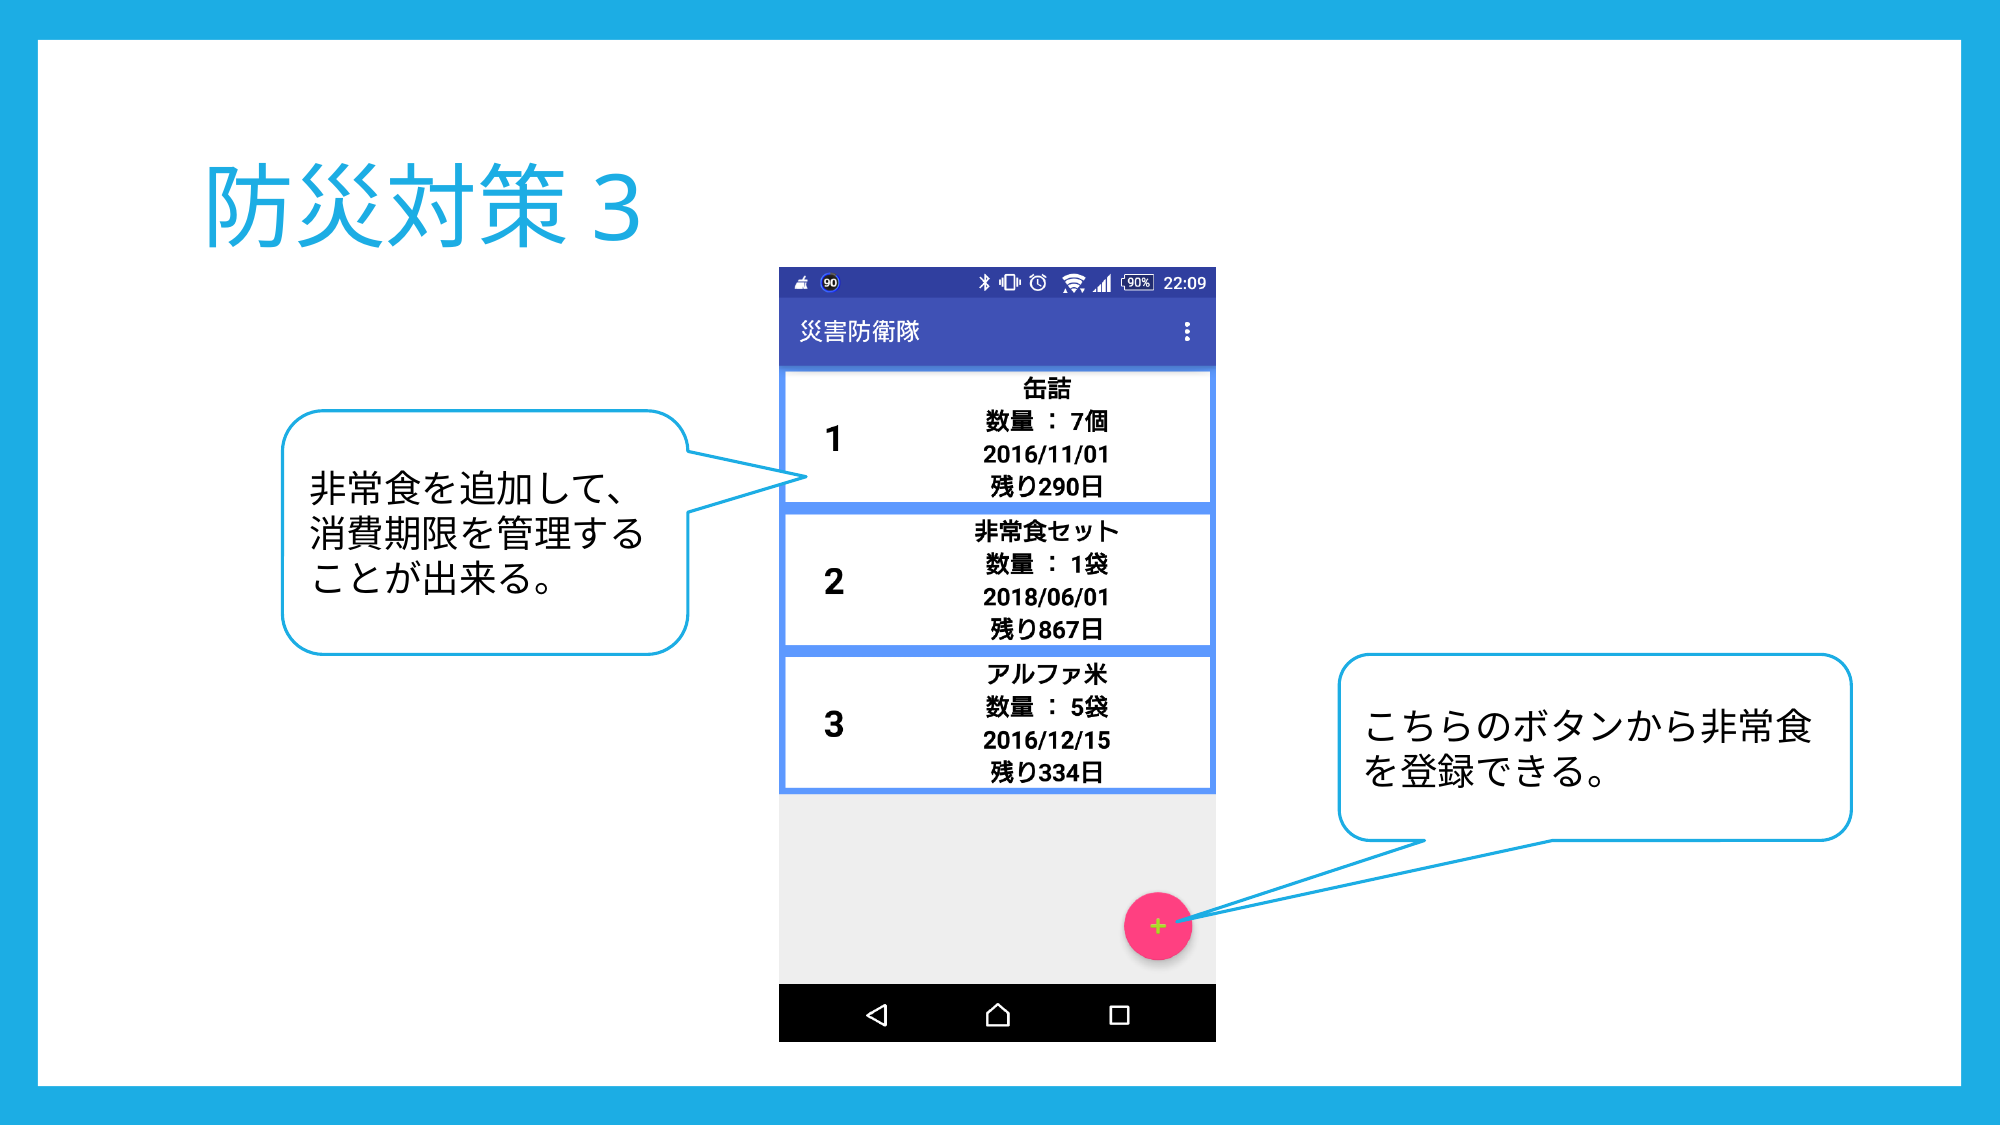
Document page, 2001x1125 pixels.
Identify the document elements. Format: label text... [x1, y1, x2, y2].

text_box こちらのボタンから非常食を登録できる。 [1222, 652, 1853, 914]
text_box 非常食を追加して、消費期限を管理することが出来る。 [280, 409, 773, 656]
title 防災対策3 [187, 99, 1808, 323]
picture [779, 267, 1216, 1042]
